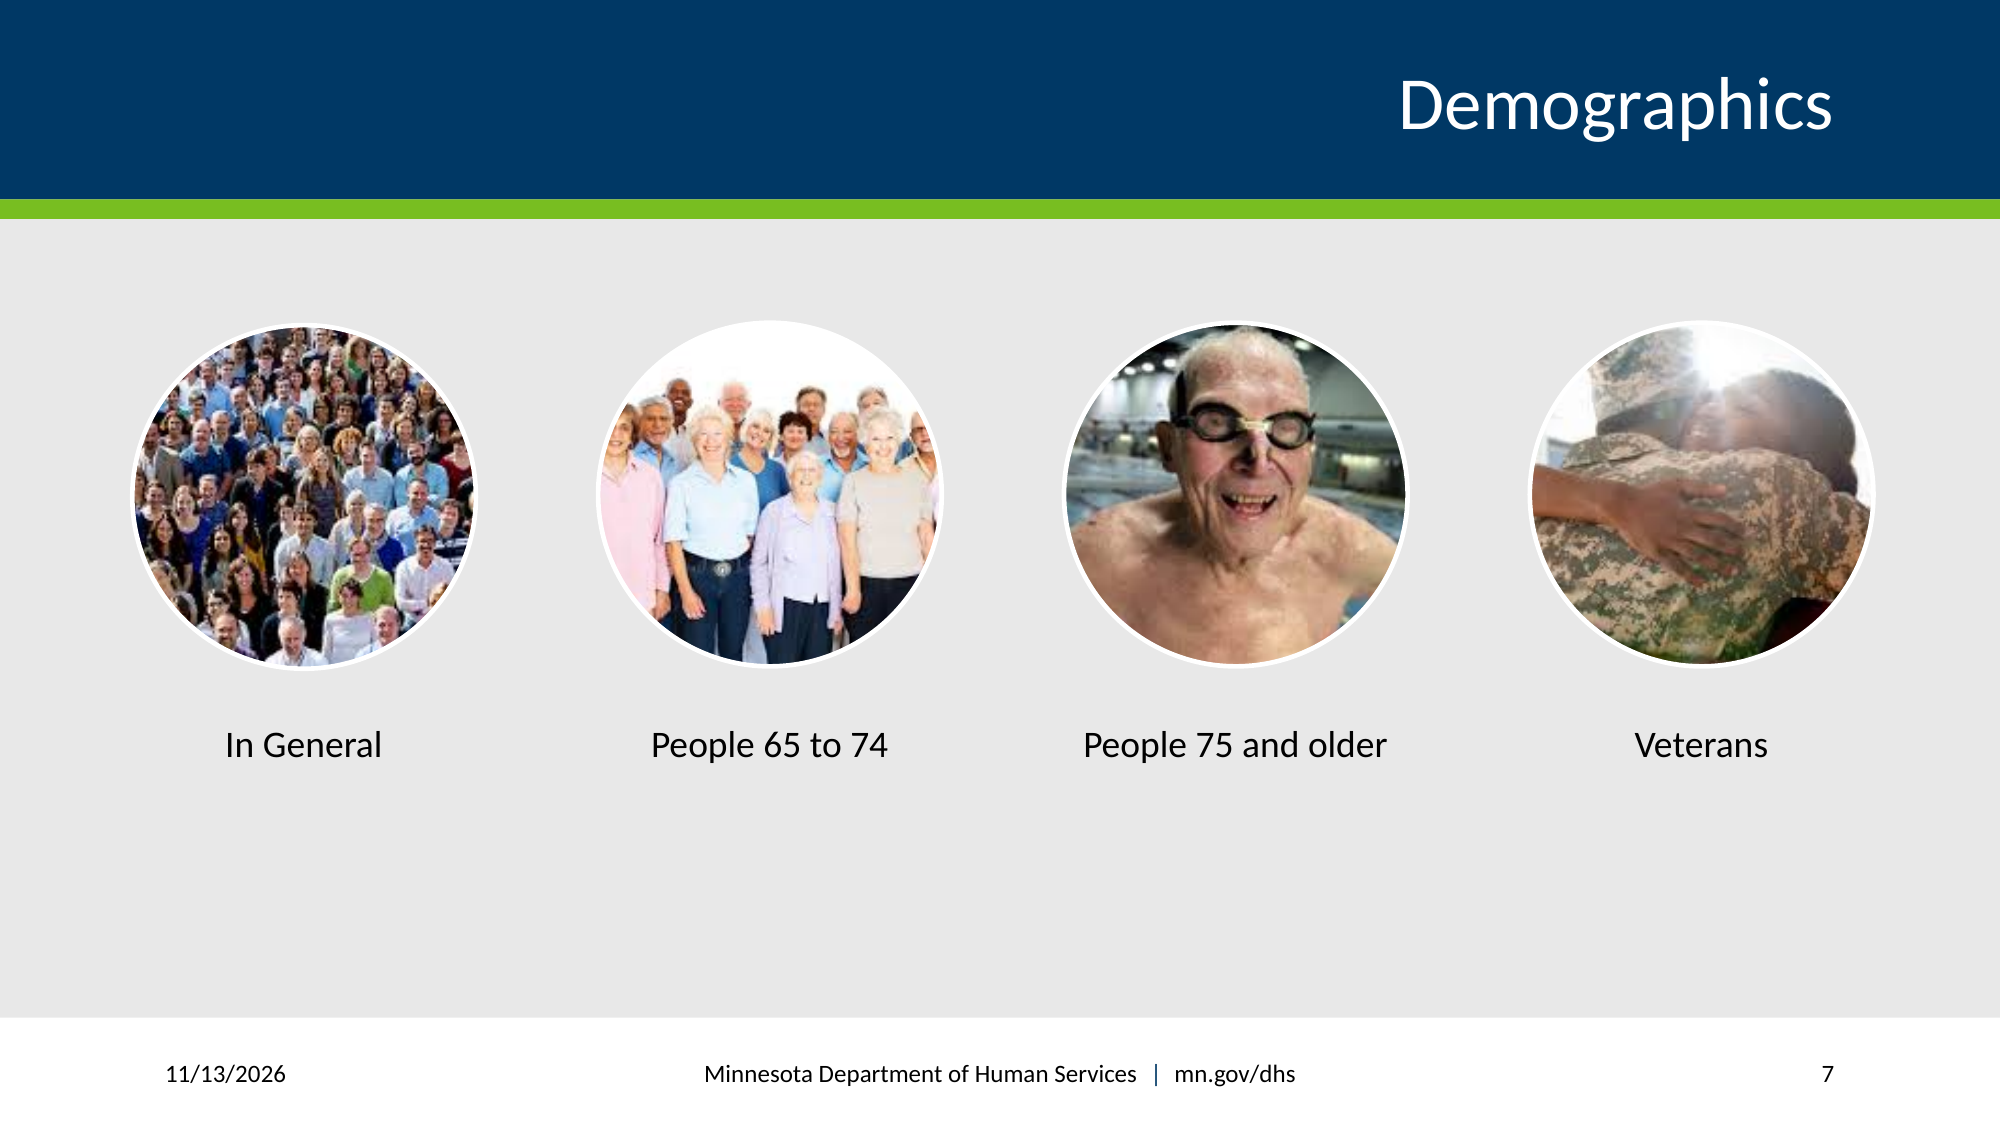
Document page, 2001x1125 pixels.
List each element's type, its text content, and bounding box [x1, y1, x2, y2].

picture [597, 322, 942, 667]
picture [132, 324, 477, 669]
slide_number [150, 1042, 375, 1103]
list People 65 to 74 [561, 712, 979, 832]
list Veterans [1492, 712, 1910, 831]
list In General [95, 712, 513, 832]
picture [1529, 322, 1874, 667]
list People 75 and older [1027, 712, 1445, 832]
slide_number 7 [1624, 1042, 1850, 1103]
title Demographics [150, 29, 1850, 180]
picture [1063, 322, 1408, 667]
footer Minnesota Department of Human Services | mn.gov/dhs [541, 1042, 1459, 1103]
